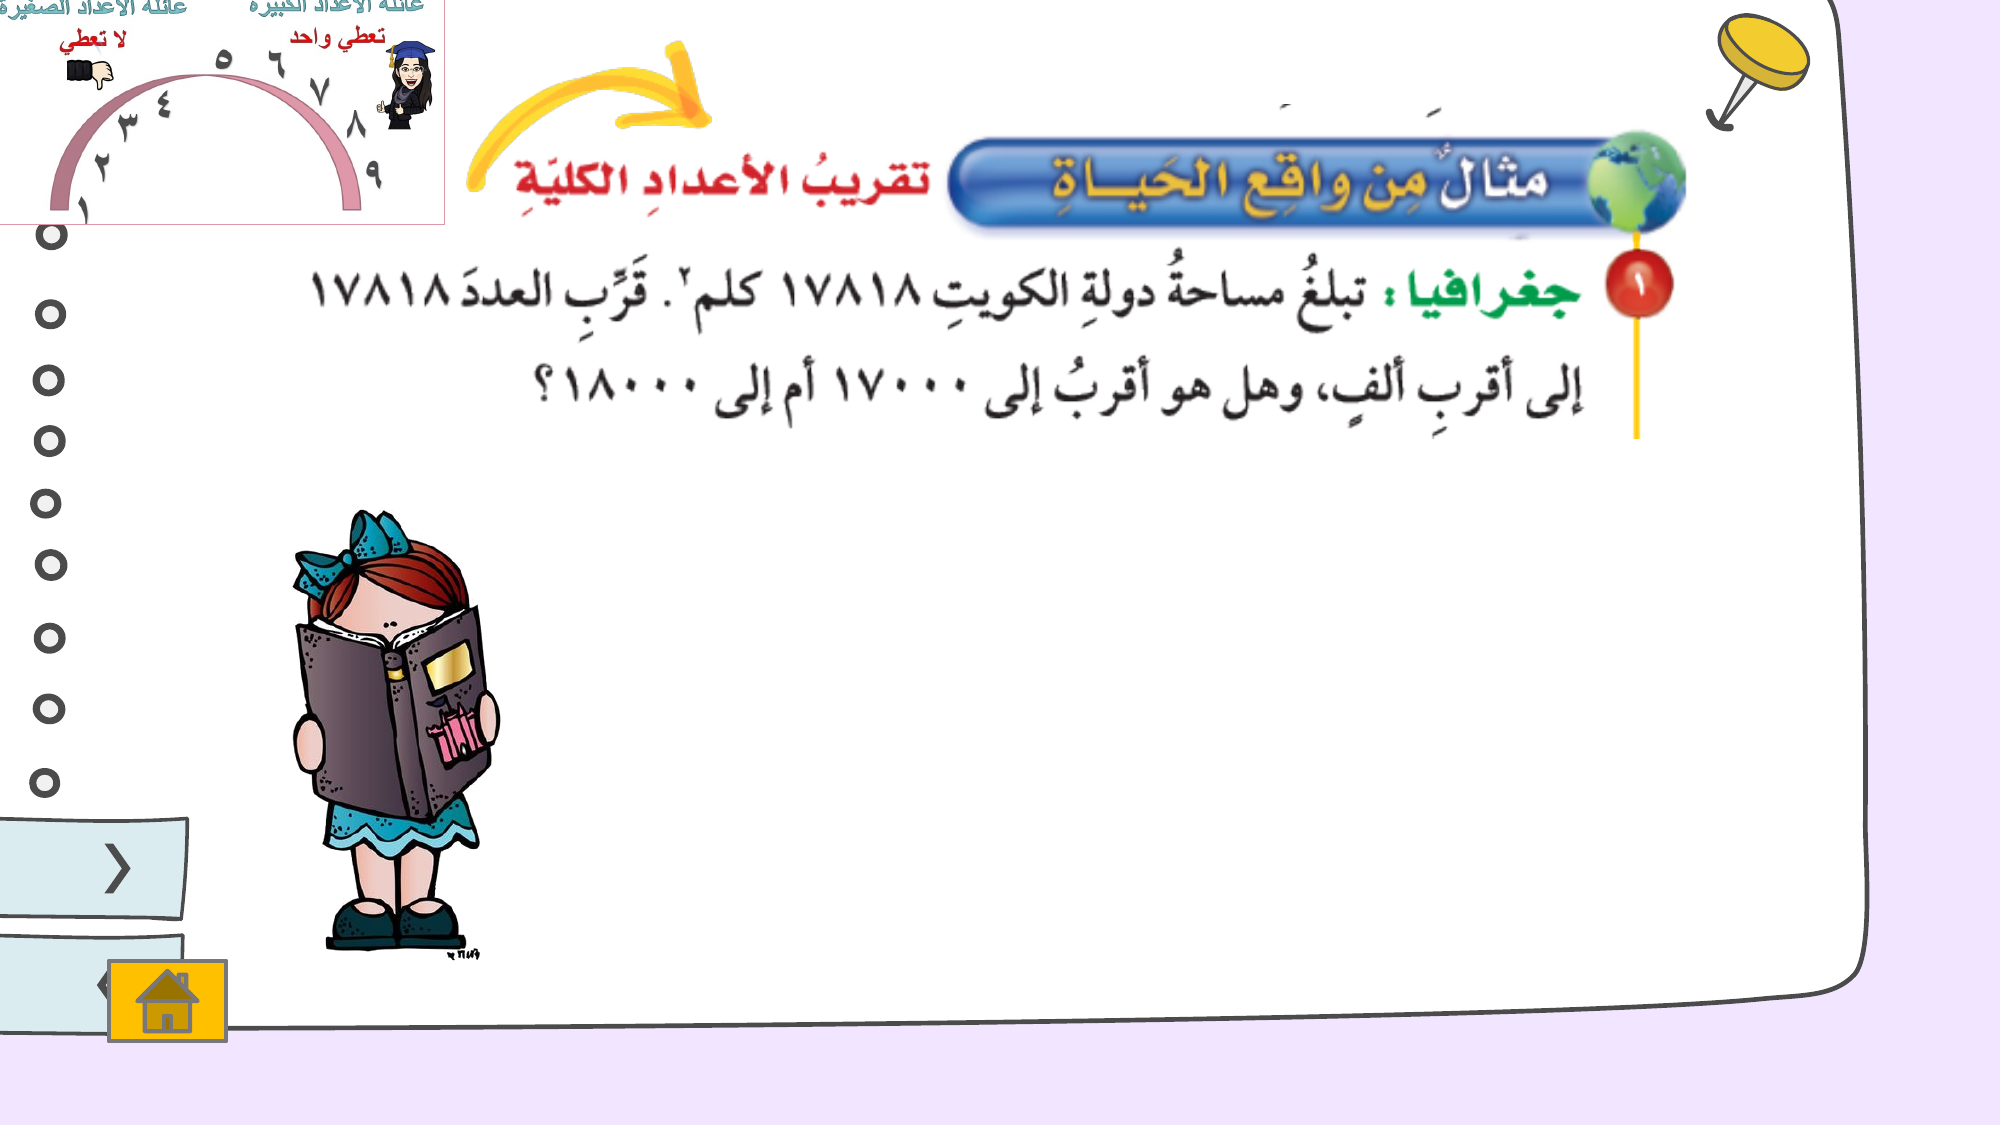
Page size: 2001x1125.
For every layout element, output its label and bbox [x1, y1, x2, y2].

text_box [107, 959, 228, 1043]
text_box [96, 970, 107, 1000]
picture [0, 0, 1704, 439]
text_box [104, 843, 131, 894]
picture [292, 505, 503, 962]
